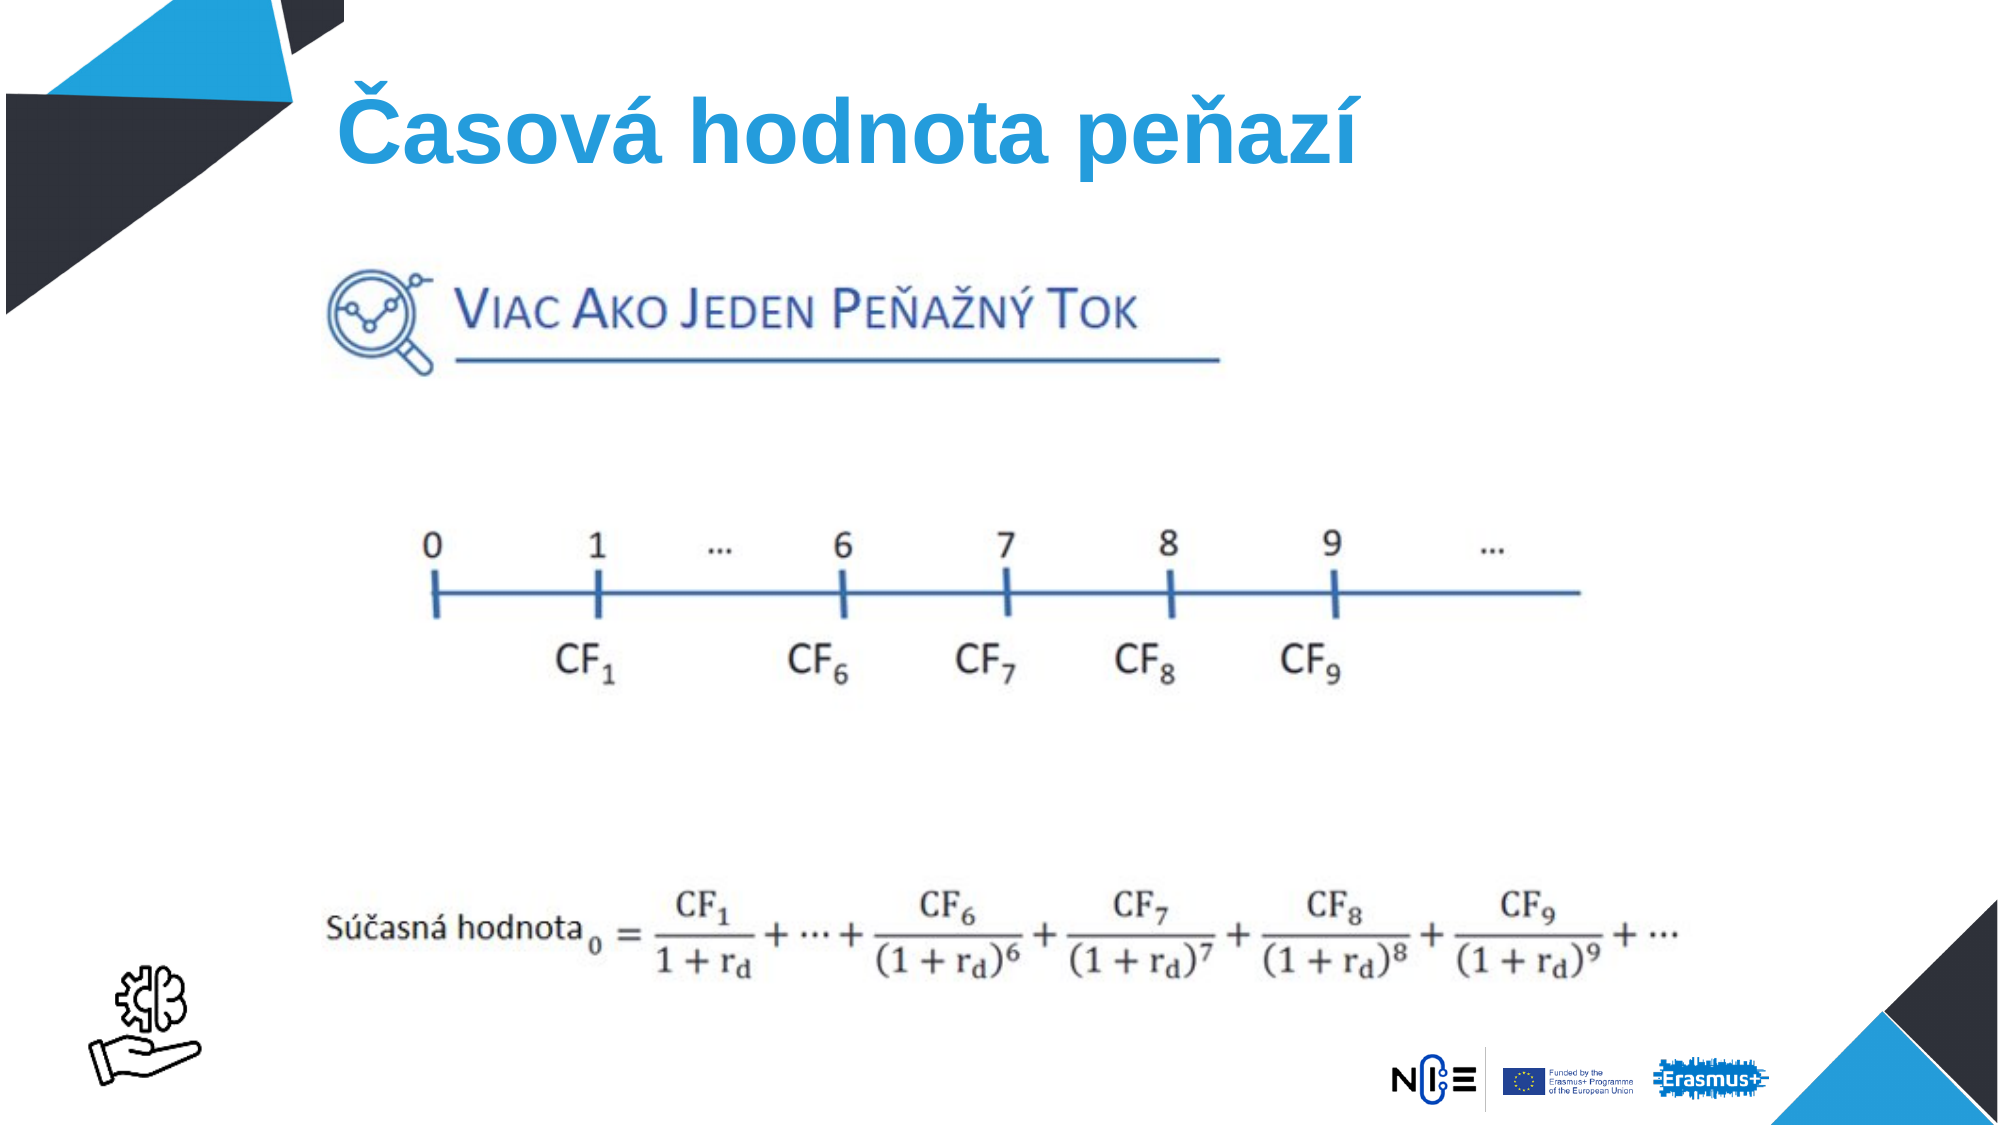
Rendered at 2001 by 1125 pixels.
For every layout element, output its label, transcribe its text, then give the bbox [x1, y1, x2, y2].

picture [6, 0, 2000, 1125]
picture [86, 957, 209, 1089]
title Časová hodnota peňazí​​​ [344, 0, 1913, 191]
